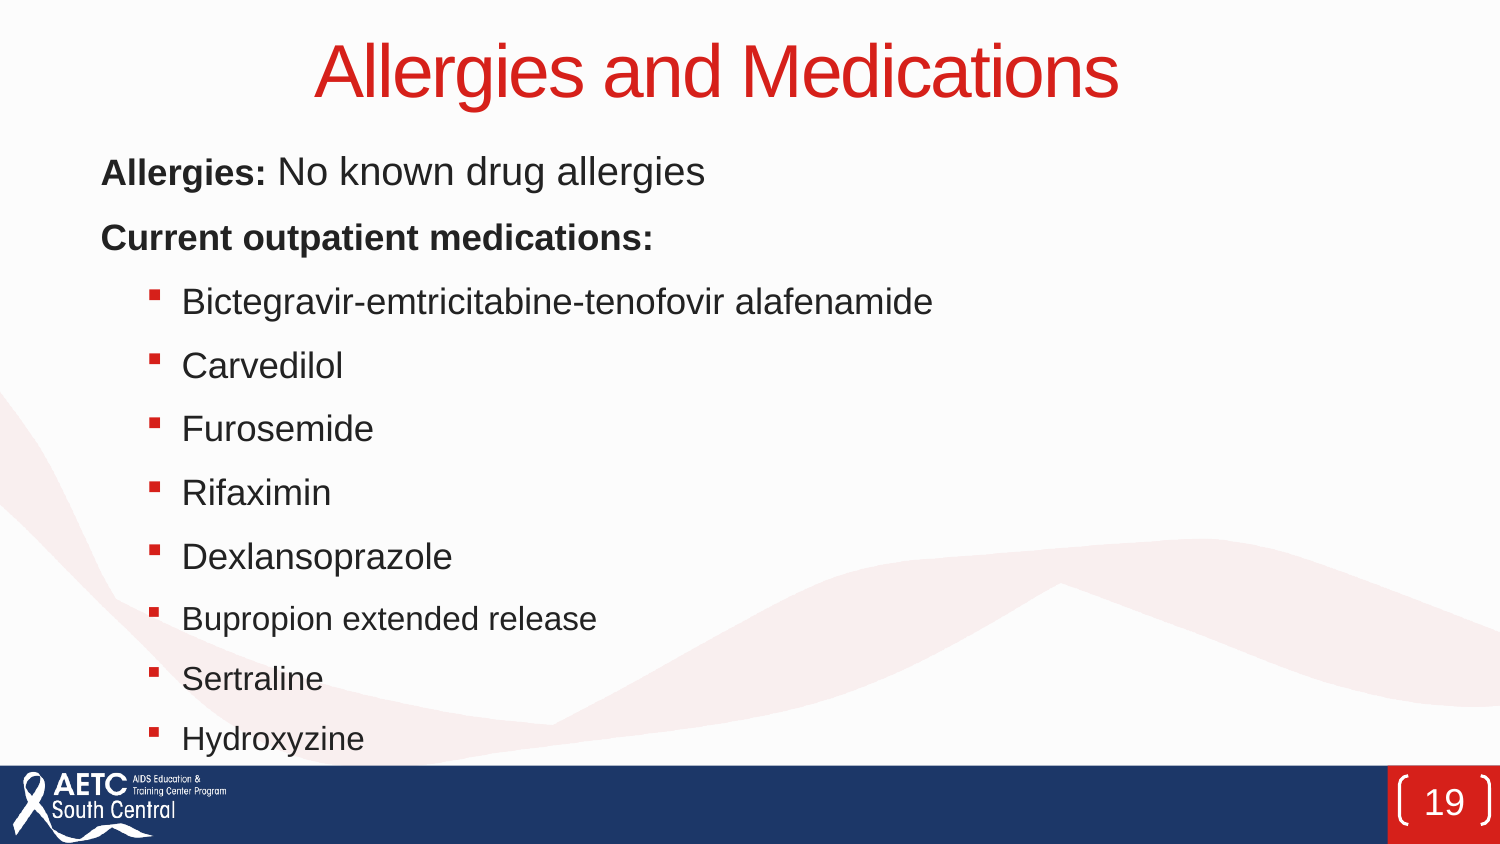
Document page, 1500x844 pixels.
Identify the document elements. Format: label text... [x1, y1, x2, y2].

title Allergies and Medications [35, 0, 1400, 139]
slide_number 19 [1397, 774, 1492, 827]
picture [12, 770, 227, 844]
list Allergies: No known drug allergies Current outpatient medications: Bictegravir-emtricitabine-tenofovir alafenamide Carvedilol Furosemide Rifaximin Dexlansoprazole Bupropion extended release Sertraline Hydroxyzine [67, 138, 1433, 769]
